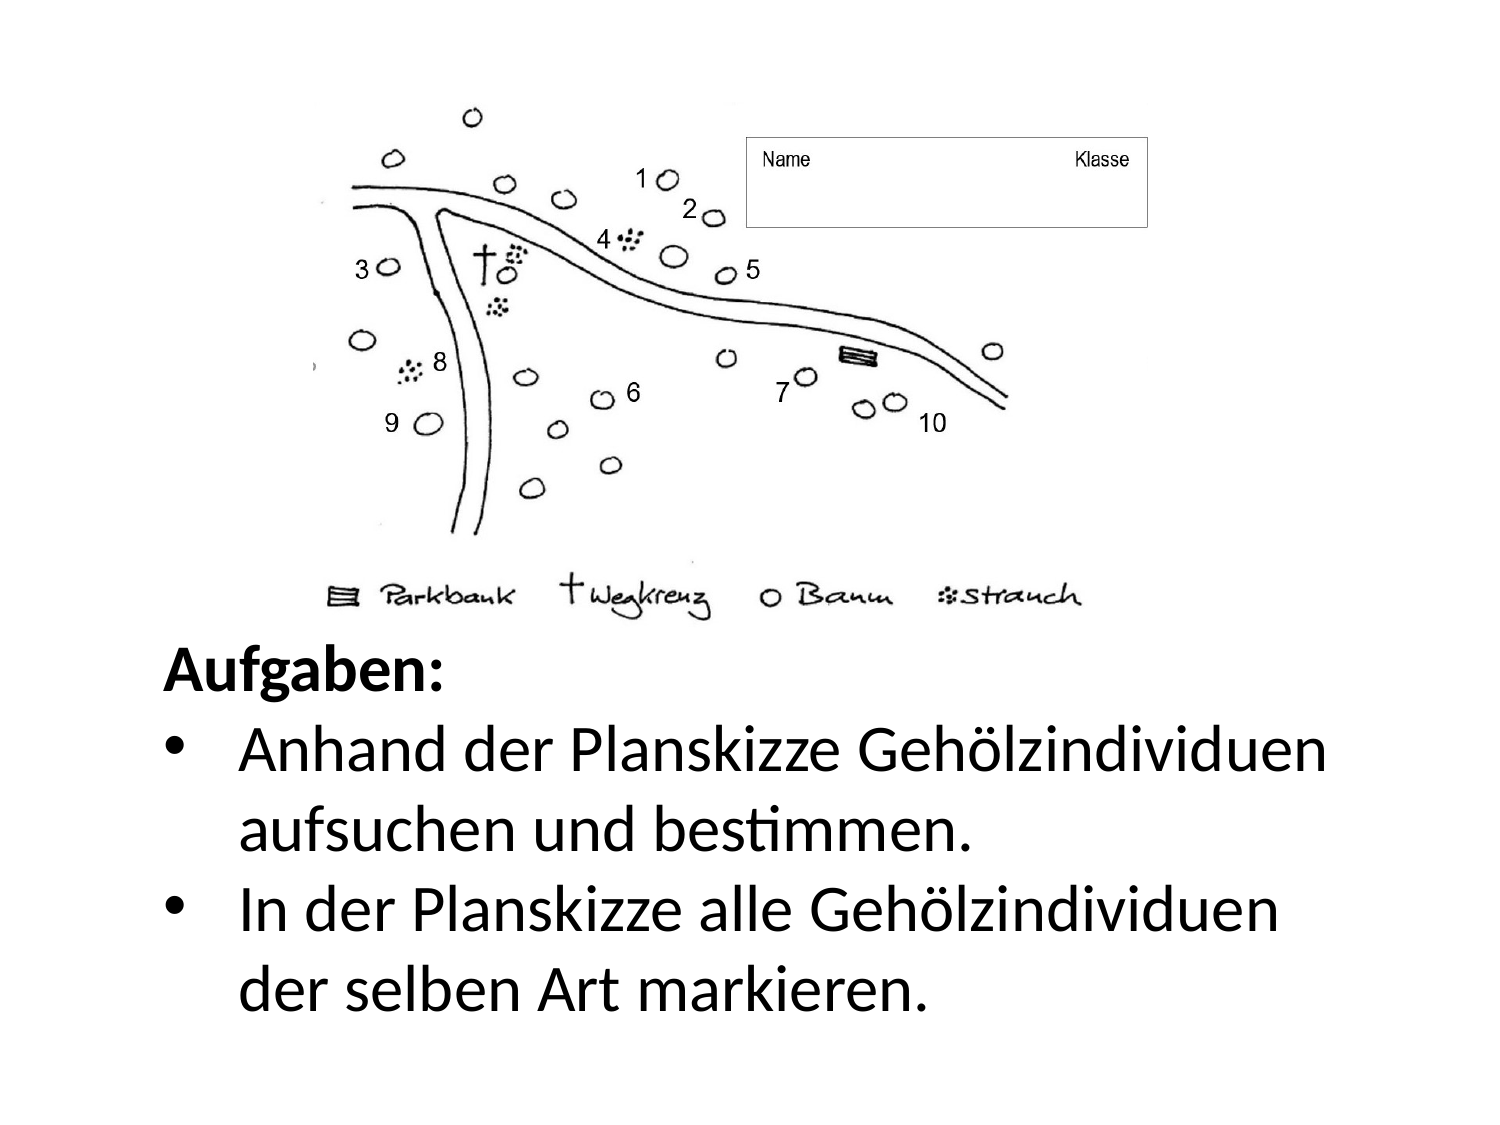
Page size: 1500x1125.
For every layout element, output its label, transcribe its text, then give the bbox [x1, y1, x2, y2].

picture [312, 102, 1148, 628]
text_box Aufgaben: Anhand der Planskizze Gehölzindividuen aufsuchen und bestimmen. In der Planskizze alle Gehölzindividuen der selben Art markieren. [148, 617, 1373, 1032]
